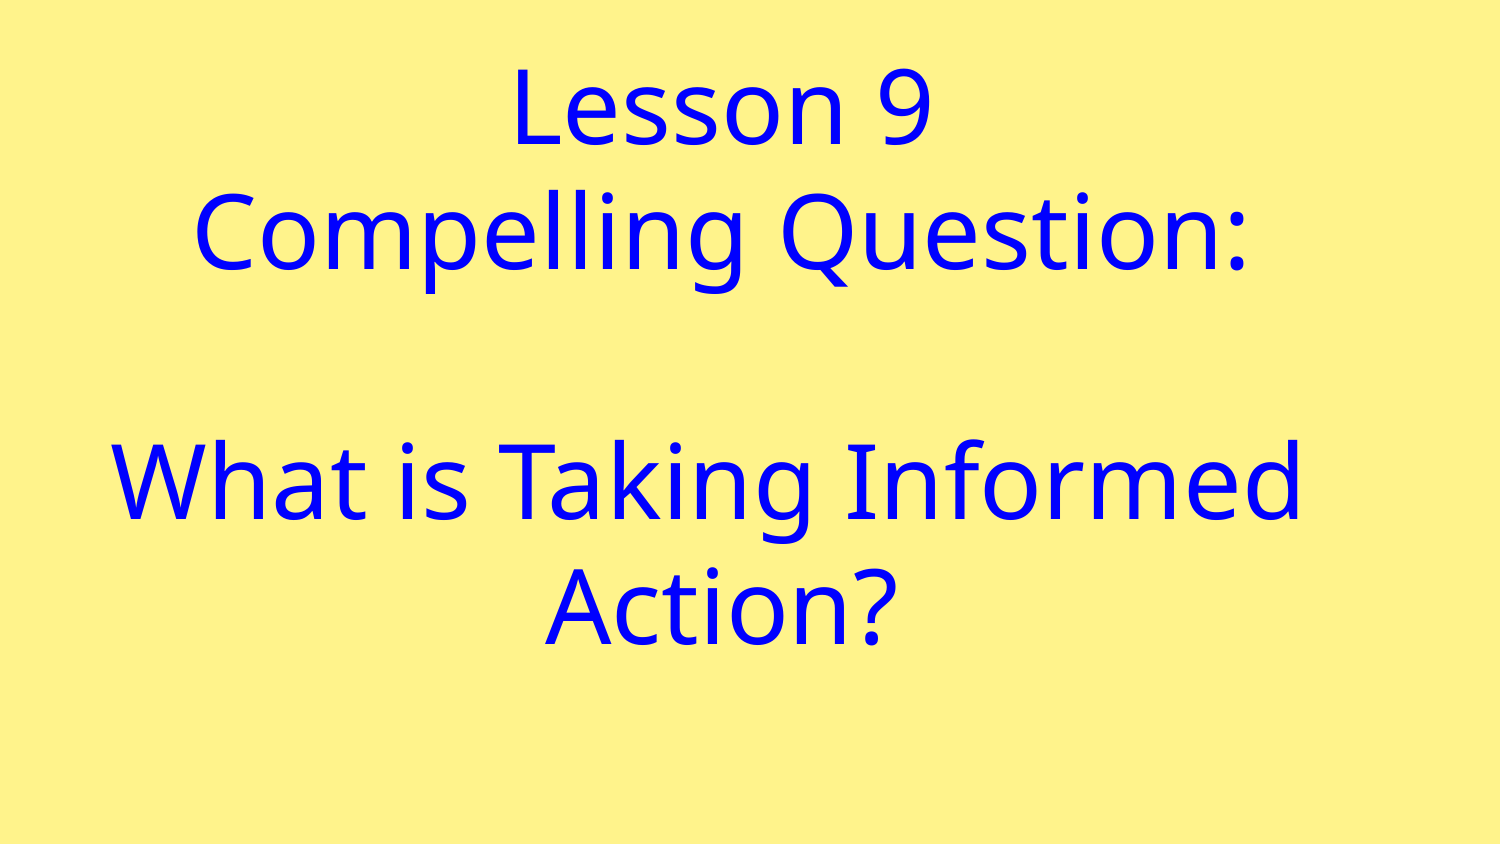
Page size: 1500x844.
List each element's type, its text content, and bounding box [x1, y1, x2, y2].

title Lesson 9 Compelling Question: What is Taking Informed Action? [23, 343, 1421, 681]
